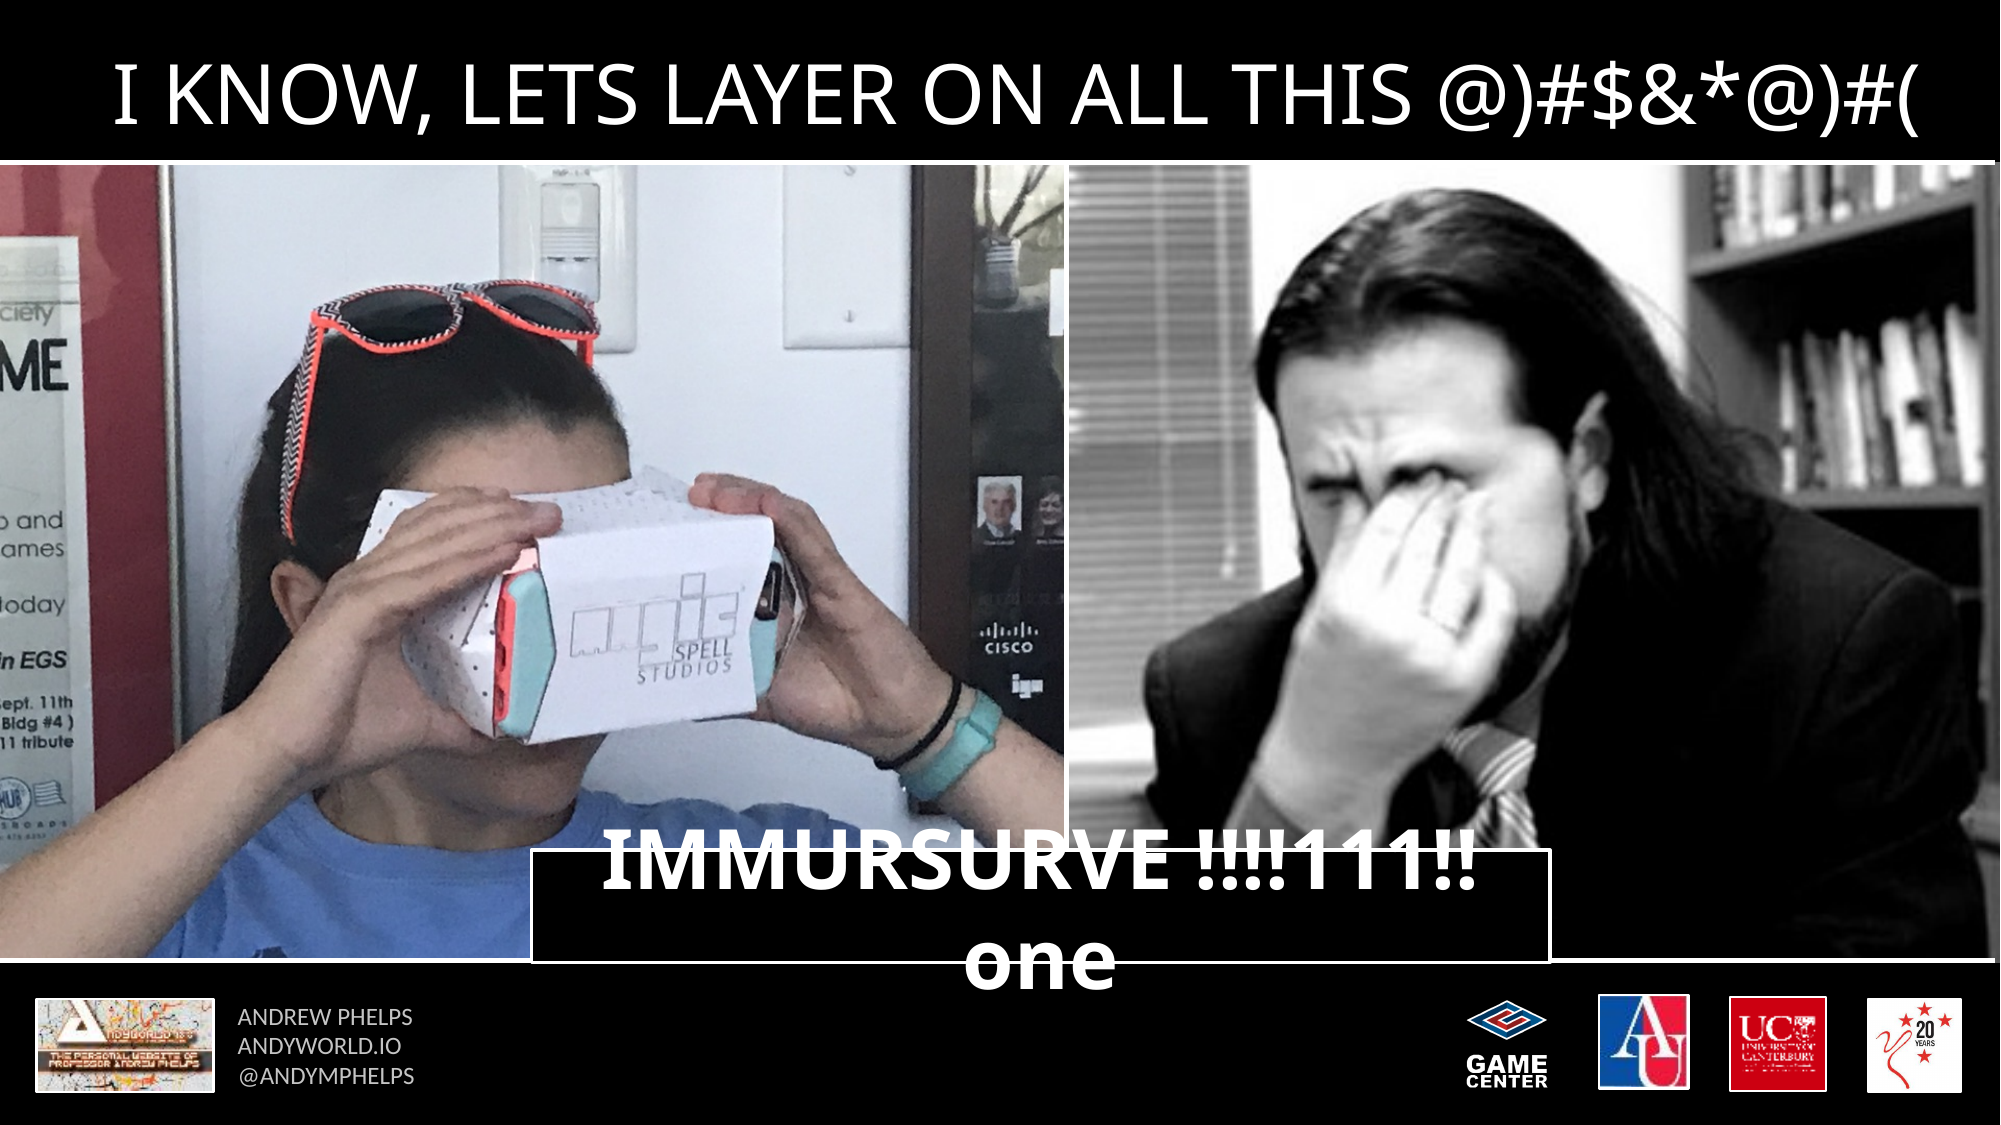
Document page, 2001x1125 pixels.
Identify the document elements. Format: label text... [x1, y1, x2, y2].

picture [1869, 1000, 1960, 1091]
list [1067, 162, 2000, 963]
picture [0, 163, 1067, 960]
picture [1731, 998, 1825, 1090]
picture [38, 1000, 212, 1091]
picture [1600, 996, 1687, 1087]
picture [1425, 994, 1588, 1088]
title I know, LETS LAYER ON ALL THIS @)#$&*@)#( [0, 45, 1938, 160]
